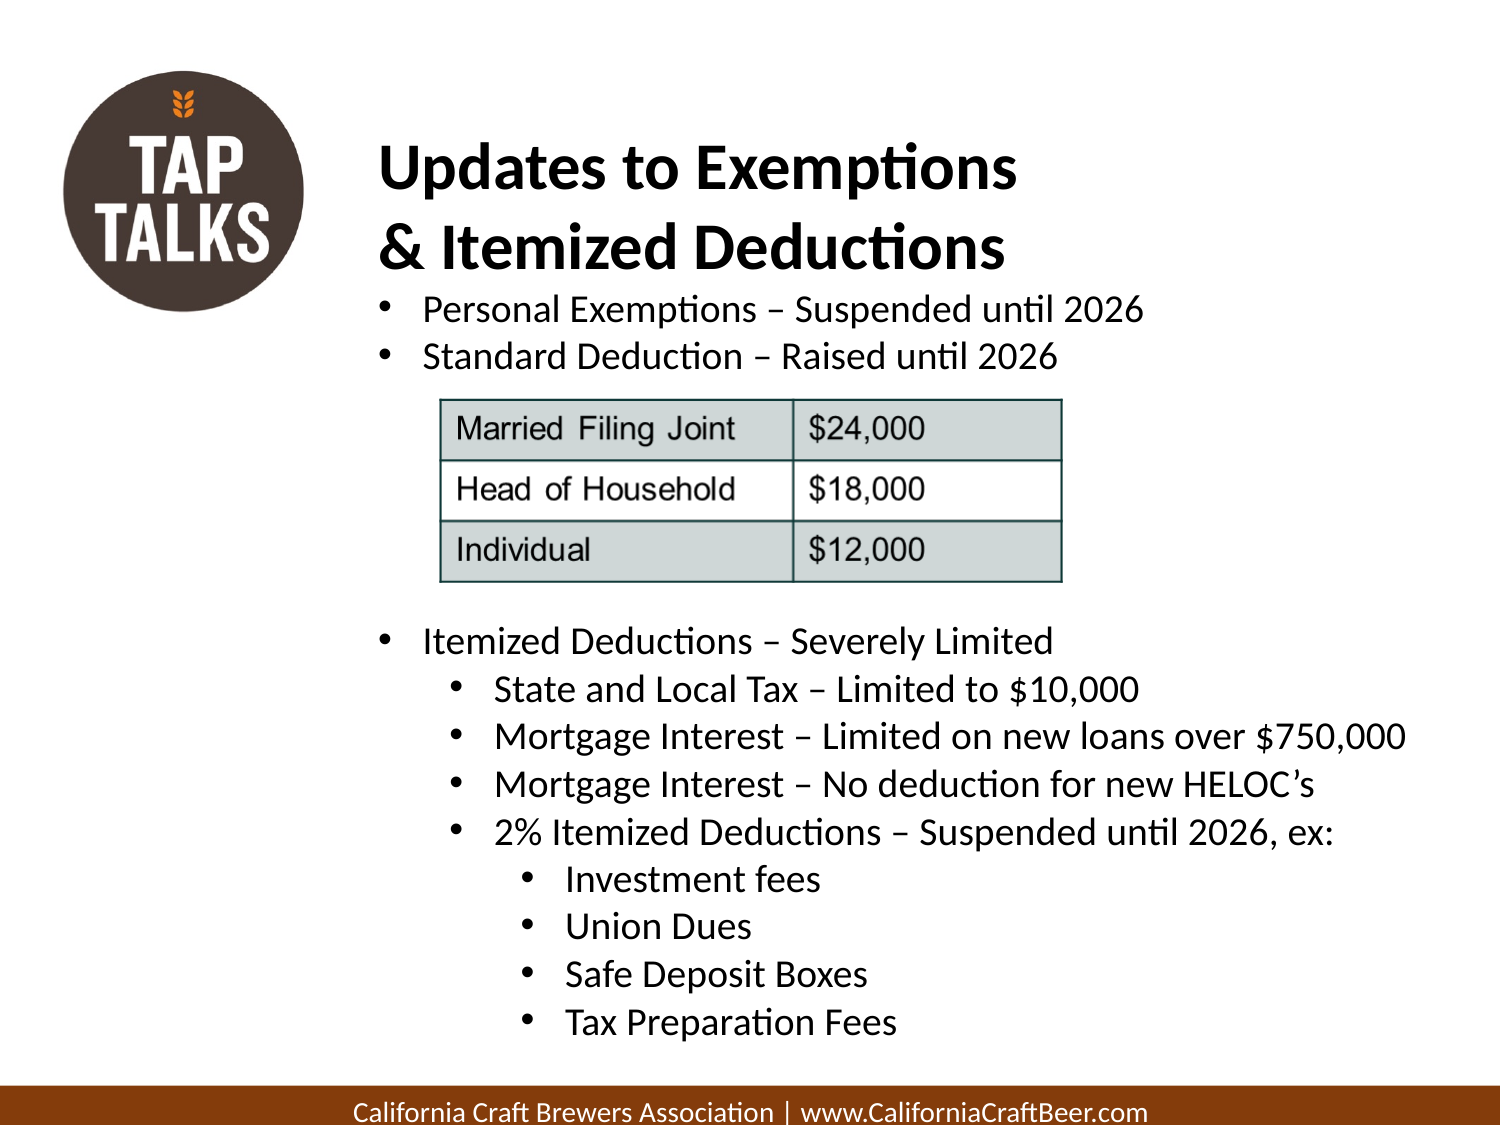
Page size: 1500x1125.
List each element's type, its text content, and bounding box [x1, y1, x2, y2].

text_box Personal Exemptions – Suspended until 2026 Standard Deduction – Raised until 2026 Itemized Deductions – Severely Limited State and Local Tax – Limited to $10,000 Mortgage Interest – Limited on new loans over $750,000 Mortgage Interest – No deduction for new HELOC’s 2% Itemized Deductions – Suspended until 2026, ex: Investment fees Union Dues Safe Deposit Boxes Tax Preparation Fees [363, 275, 1500, 1053]
text_box California Craft Brewers Association | www.CaliforniaCraftBeer.com [0, 1085, 1500, 1125]
picture [439, 397, 1064, 589]
text_box Updates to Exemptions & Itemized Deductions [363, 115, 1410, 275]
picture [46, 52, 320, 339]
